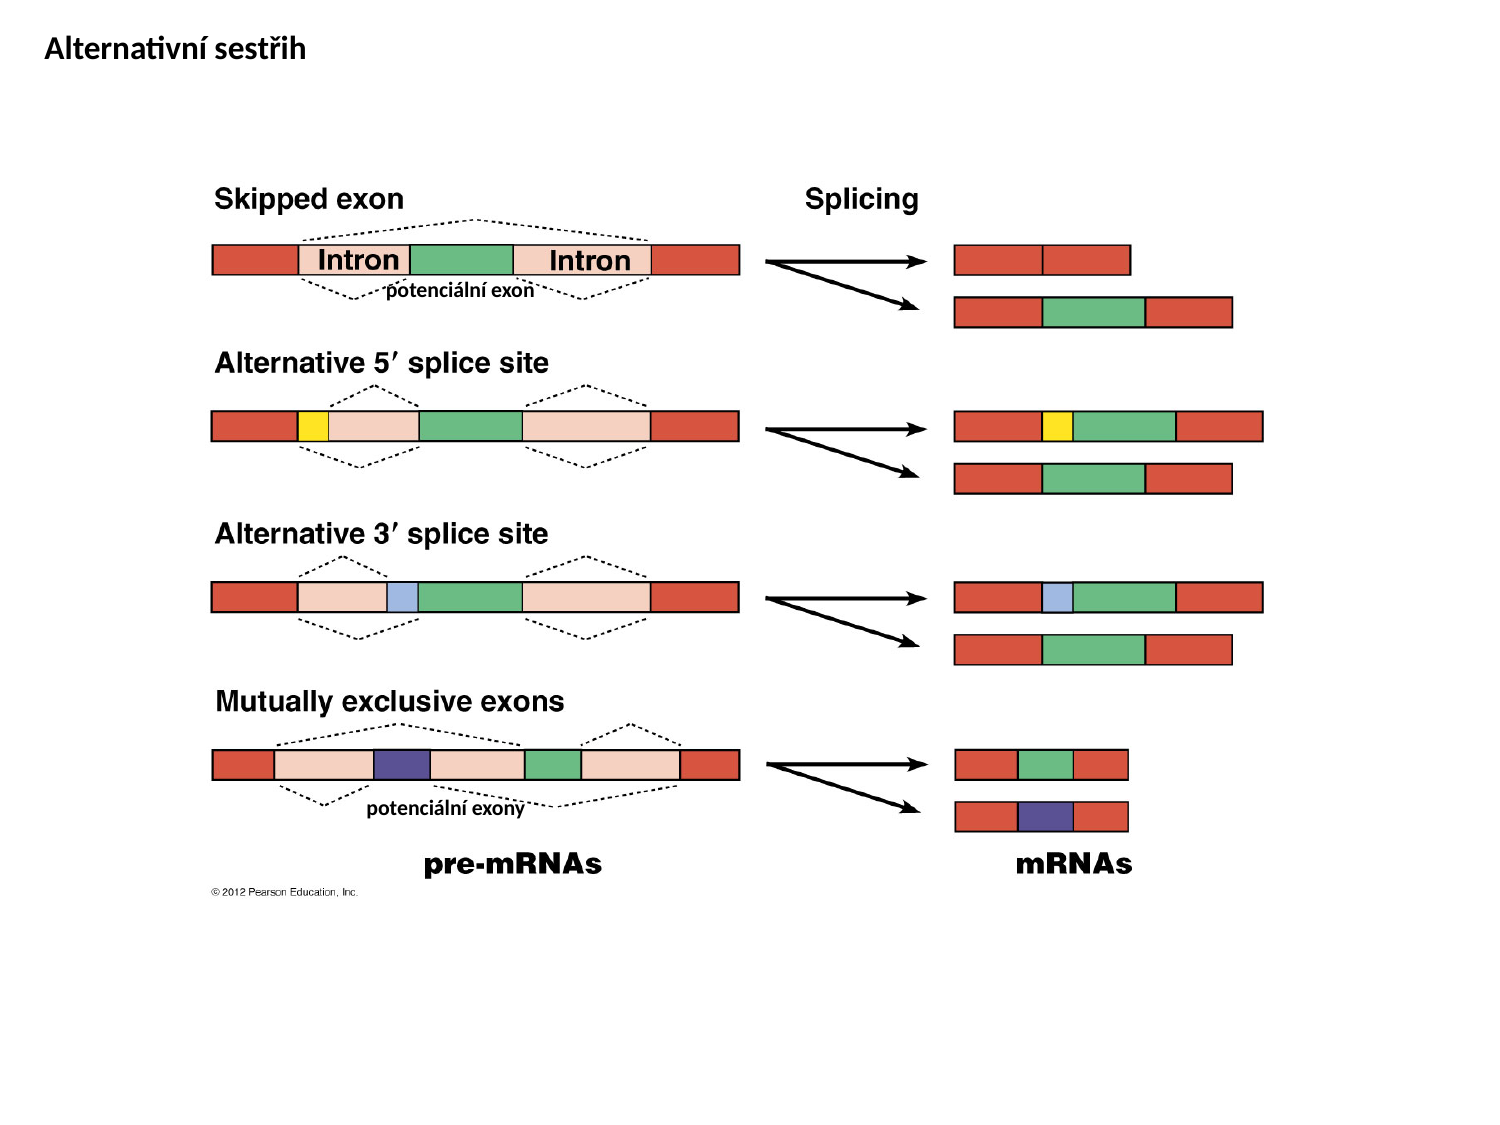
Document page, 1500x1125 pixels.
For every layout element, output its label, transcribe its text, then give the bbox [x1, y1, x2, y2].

picture [205, 180, 1307, 906]
text_box Alternativní sestřih [29, 19, 1452, 75]
